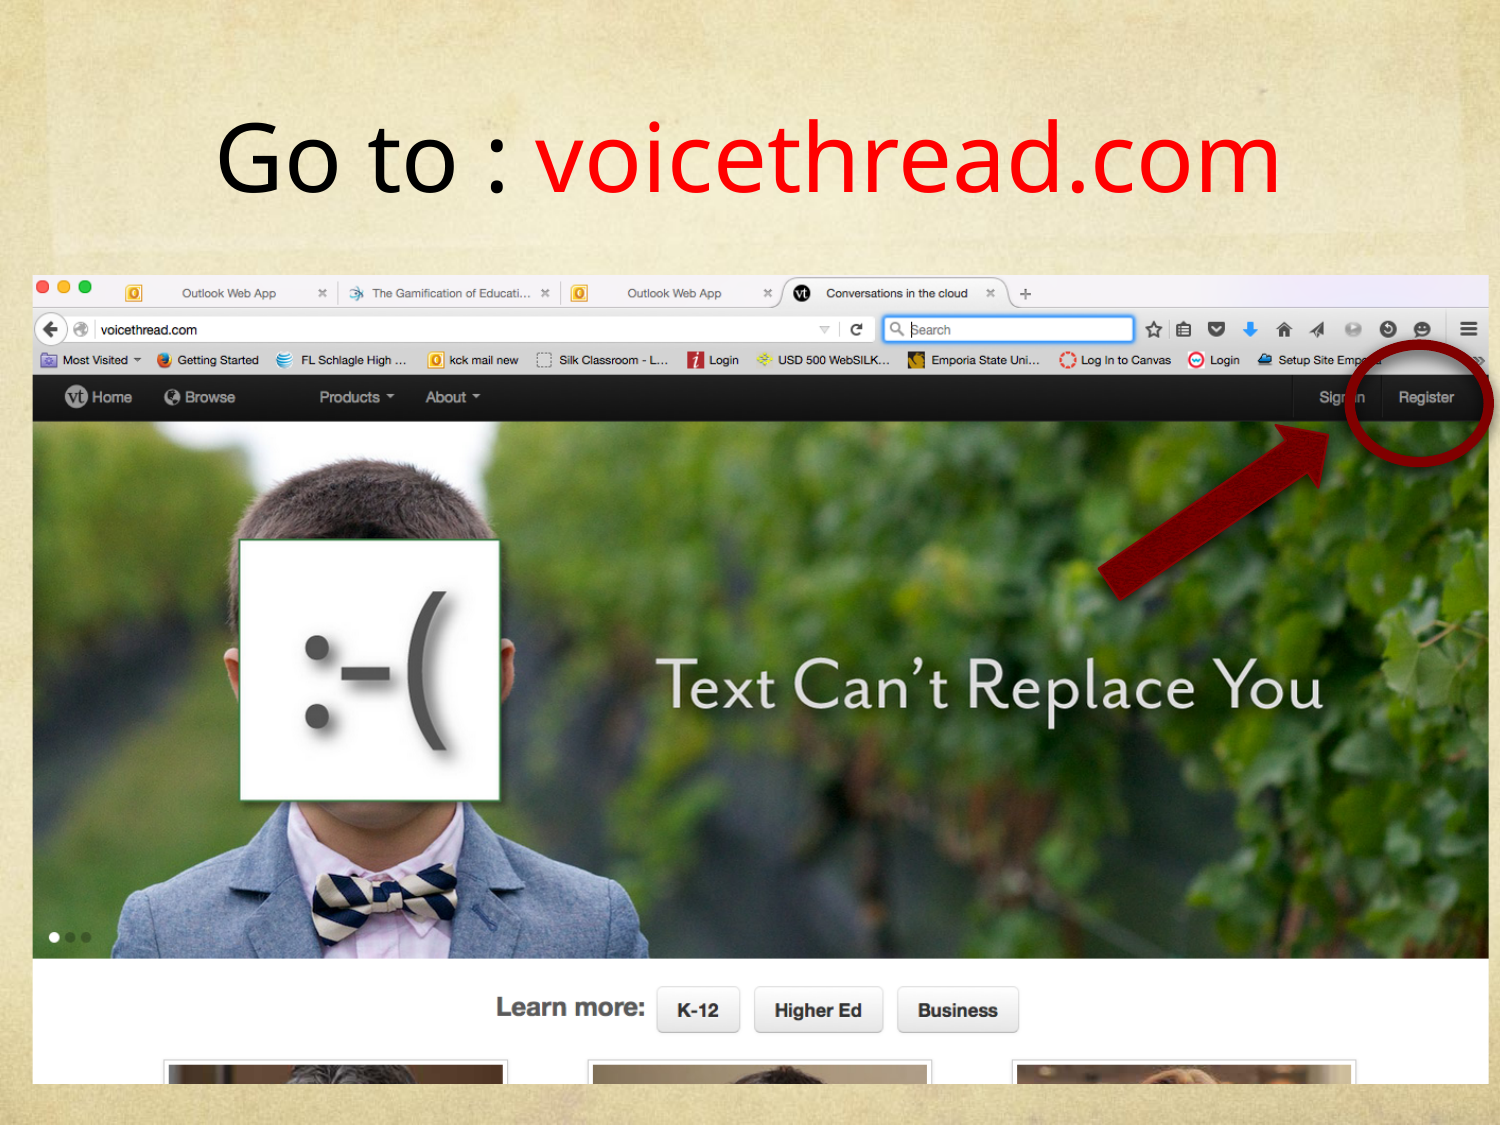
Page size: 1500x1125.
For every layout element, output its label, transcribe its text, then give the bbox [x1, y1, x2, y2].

title Go to : voicethread.com [150, 82, 1350, 225]
picture [0, 0, 1500, 1125]
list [32, 275, 1490, 1084]
